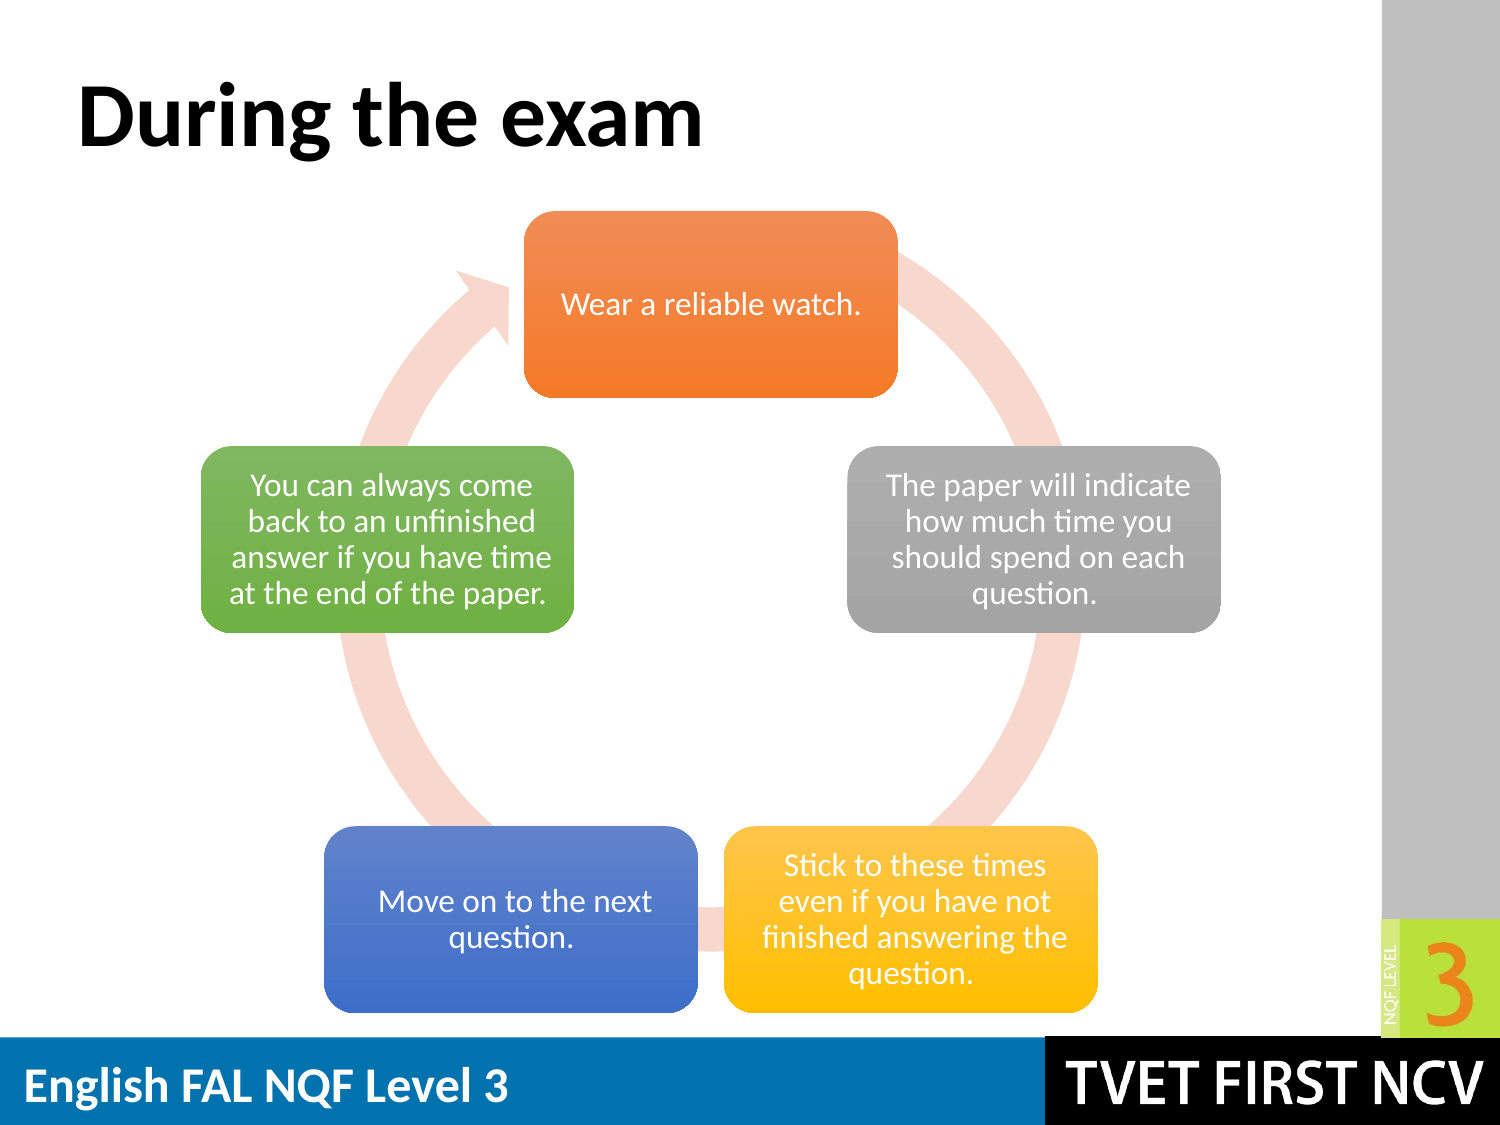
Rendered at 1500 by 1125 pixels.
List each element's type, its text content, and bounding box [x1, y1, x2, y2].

picture [1381, 919, 1500, 1038]
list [62, 210, 1360, 1014]
title During the exam [62, 59, 1360, 179]
picture [1065, 1050, 1484, 1120]
